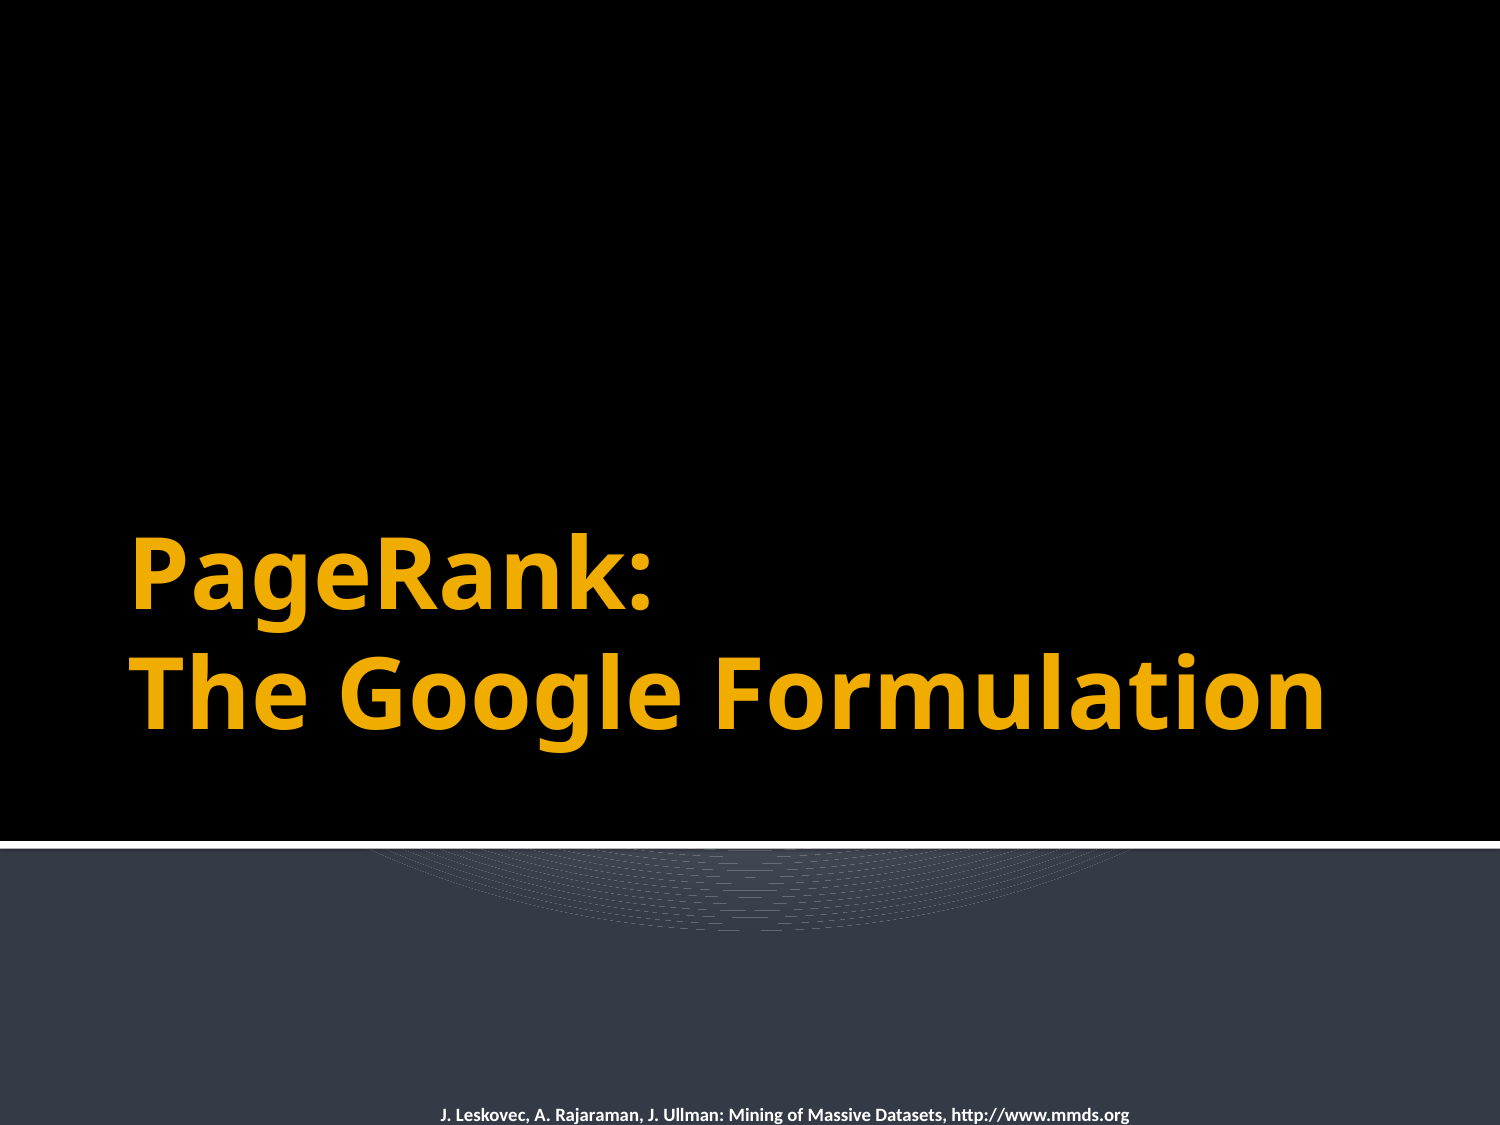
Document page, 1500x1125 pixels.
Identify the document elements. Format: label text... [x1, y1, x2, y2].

footer J. Leskovec, A. Rajaraman, J. Ullman: Mining of Massive Datasets, http://www.mmds.org [433, 1080, 1337, 1125]
title PageRank: The Google Formulation [112, 324, 1438, 750]
